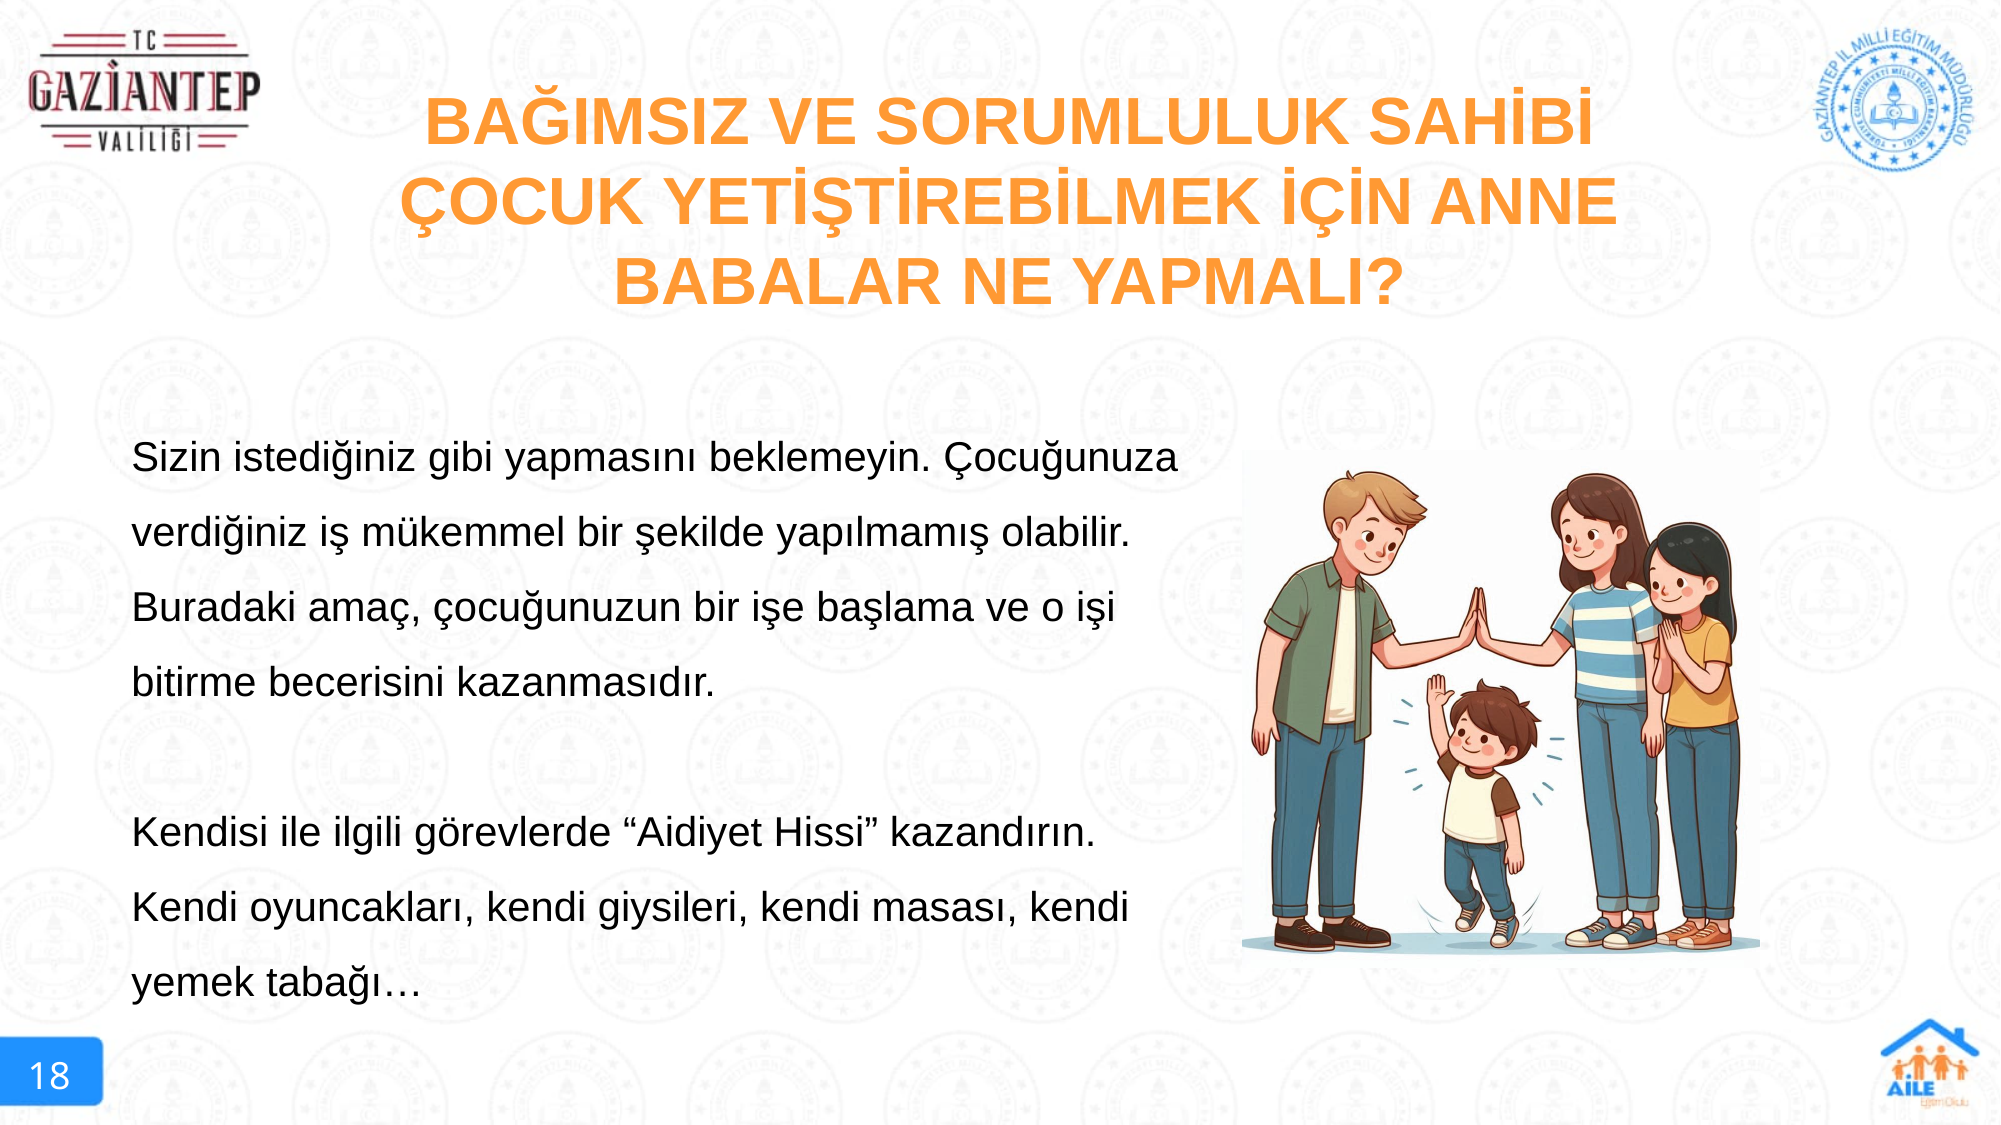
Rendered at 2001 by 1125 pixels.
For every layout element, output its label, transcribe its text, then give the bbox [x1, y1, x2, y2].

picture [0, 0, 2001, 1125]
text_box 18 [0, 1045, 99, 1111]
text_box Sizin istediğiniz gibi yapmasını beklemeyin. Çocuğunuza verdiğiniz iş mükemmel bir şekilde yapılmamış olabilir. Buradaki amaç, çocuğunuzun bir işe başlama ve o işi bitirme becerisini kazanmasıdır. Kendisi ile ilgili görevlerde “Aidiyet Hissi” kazandırın. Kendi oyuncakları, kendi giysileri, kendi masası, kendi yemek tabağı… [116, 397, 1205, 1013]
text_box BAĞIMSIZ VE SORUMLULUK SAHİBİ ÇOCUK YETİŞTİREBİLMEK İÇİN ANNE BABALAR NE YAPMALI? [280, 70, 1739, 325]
